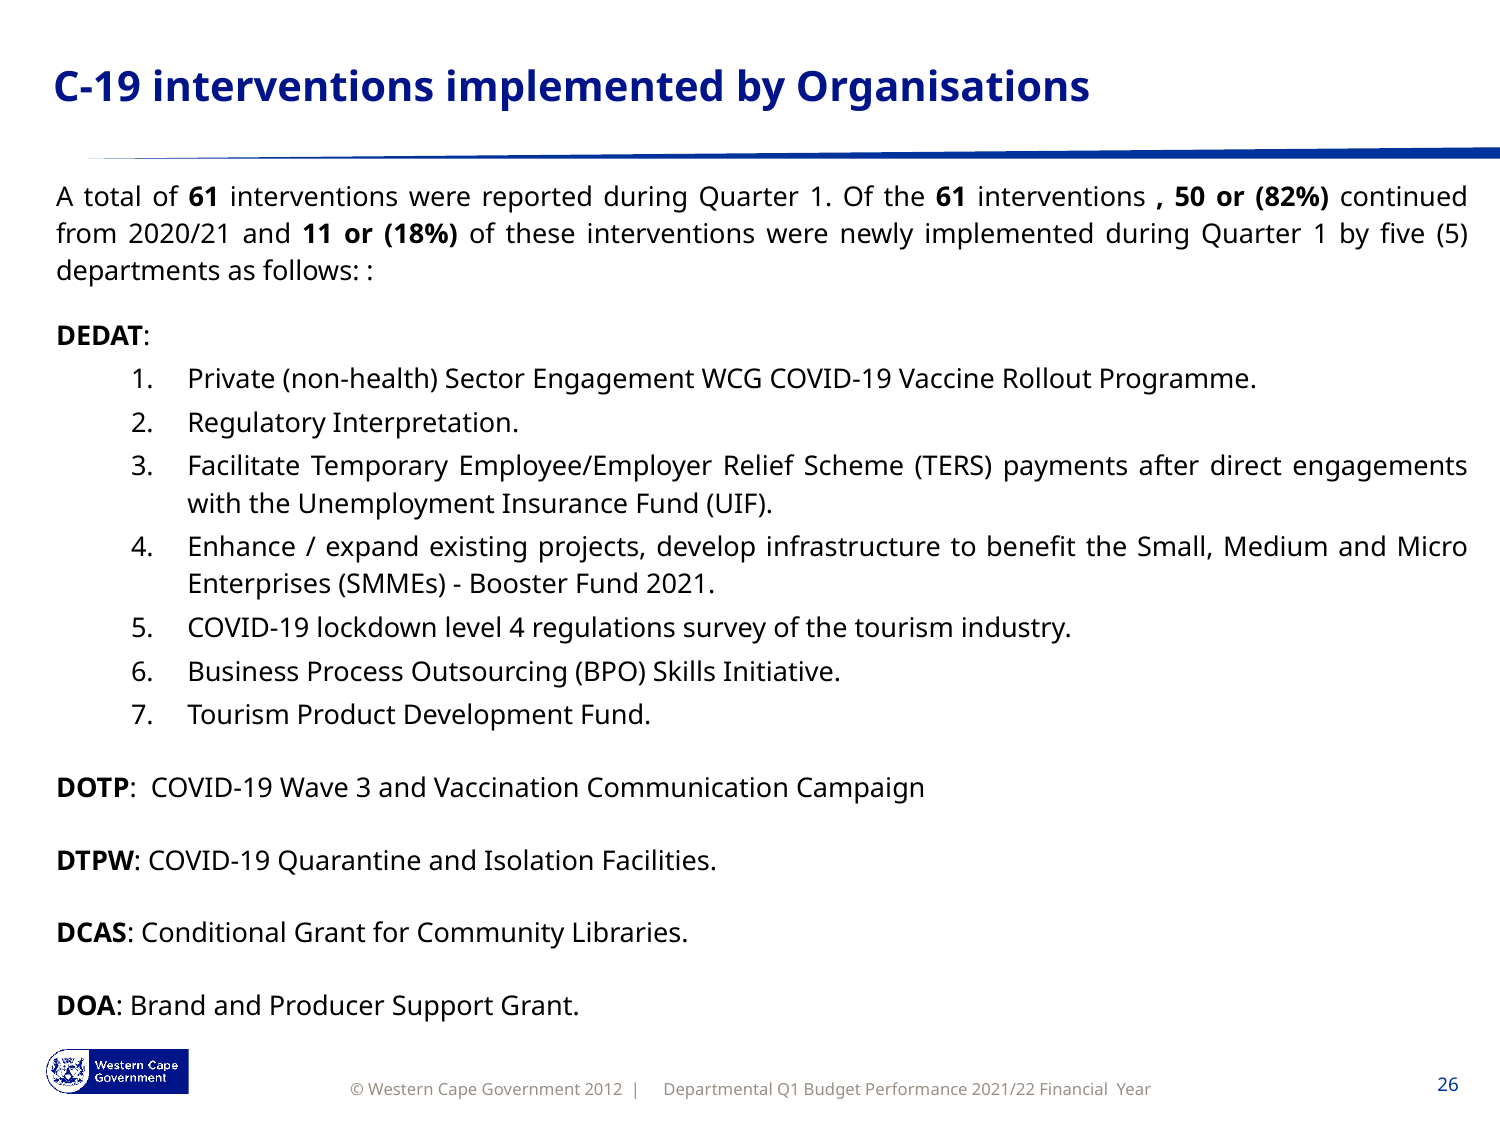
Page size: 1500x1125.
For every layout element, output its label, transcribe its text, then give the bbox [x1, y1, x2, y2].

slide_number 26 [1388, 1061, 1459, 1099]
text_box A total of 61 interventions were reported during Quarter 1. Of the 61 interventions , 50 or (82%) continued from 2020/21 and 11 or (18%) of these interventions were newly implemented during Quarter 1 by five (5) departments as follows: : DEDAT: Private (non-health) Sector Engagement WCG COVID-19 Vaccine Rollout Programme. Regulatory Interpretation. Facilitate Temporary Employee/Employer Relief Scheme (TERS) payments after direct engagements with the Unemployment Insurance Fund (UIF). Enhance / expand existing projects, develop infrastructure to benefit the Small, Medium and Micro Enterprises (SMMEs) - Booster Fund 2021. COVID-19 lockdown level 4 regulations survey of the tourism industry. Business Process Outsourcing (BPO) Skills Initiative. Tourism Product Development Fund. DOTP: COVID-19 Wave 3 and Vaccination Communication Campaign DTPW: COVID-19 Quarantine and Isolation Facilities. DCAS: Conditional Grant for Community Libraries. DOA: Brand and Producer Support Grant. [41, 166, 1483, 1029]
footer Departmental Q1 Budget Performance 2021/22 Financial Year [663, 1061, 1388, 1099]
picture [31, 1034, 203, 1108]
text_box C-19 interventions implemented by Organisations [41, 8, 1452, 154]
